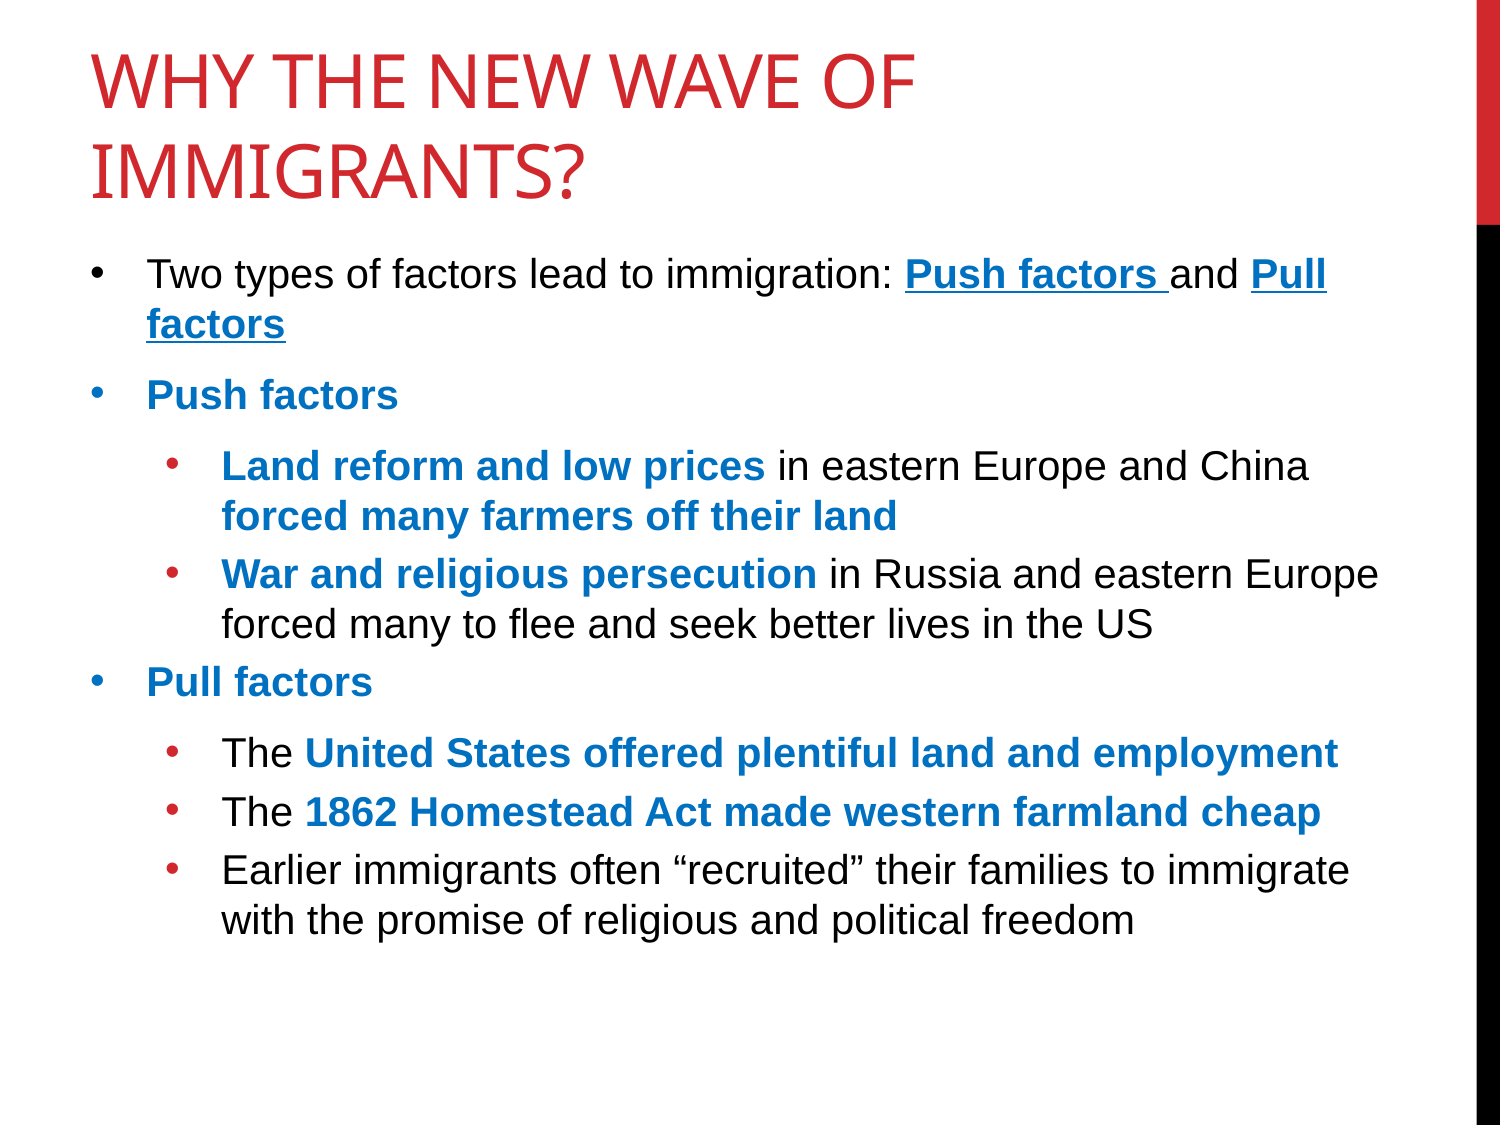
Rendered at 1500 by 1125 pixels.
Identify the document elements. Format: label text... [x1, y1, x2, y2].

list Two types of factors lead to immigration: Push factors and Pull factors Push factors Land reform and low prices in eastern Europe and China forced many farmers off their land War and religious persecution in Russia and eastern Europe forced many to flee and seek better lives in the US Pull factors The United States offered plentiful land and employment The 1862 Homestead Act made western farmland cheap Earlier immigrants often “recruited” their families to immigrate with the promise of religious and political freedom [75, 239, 1397, 1055]
title Why the New Wave of Immigrants? [75, 25, 1258, 222]
